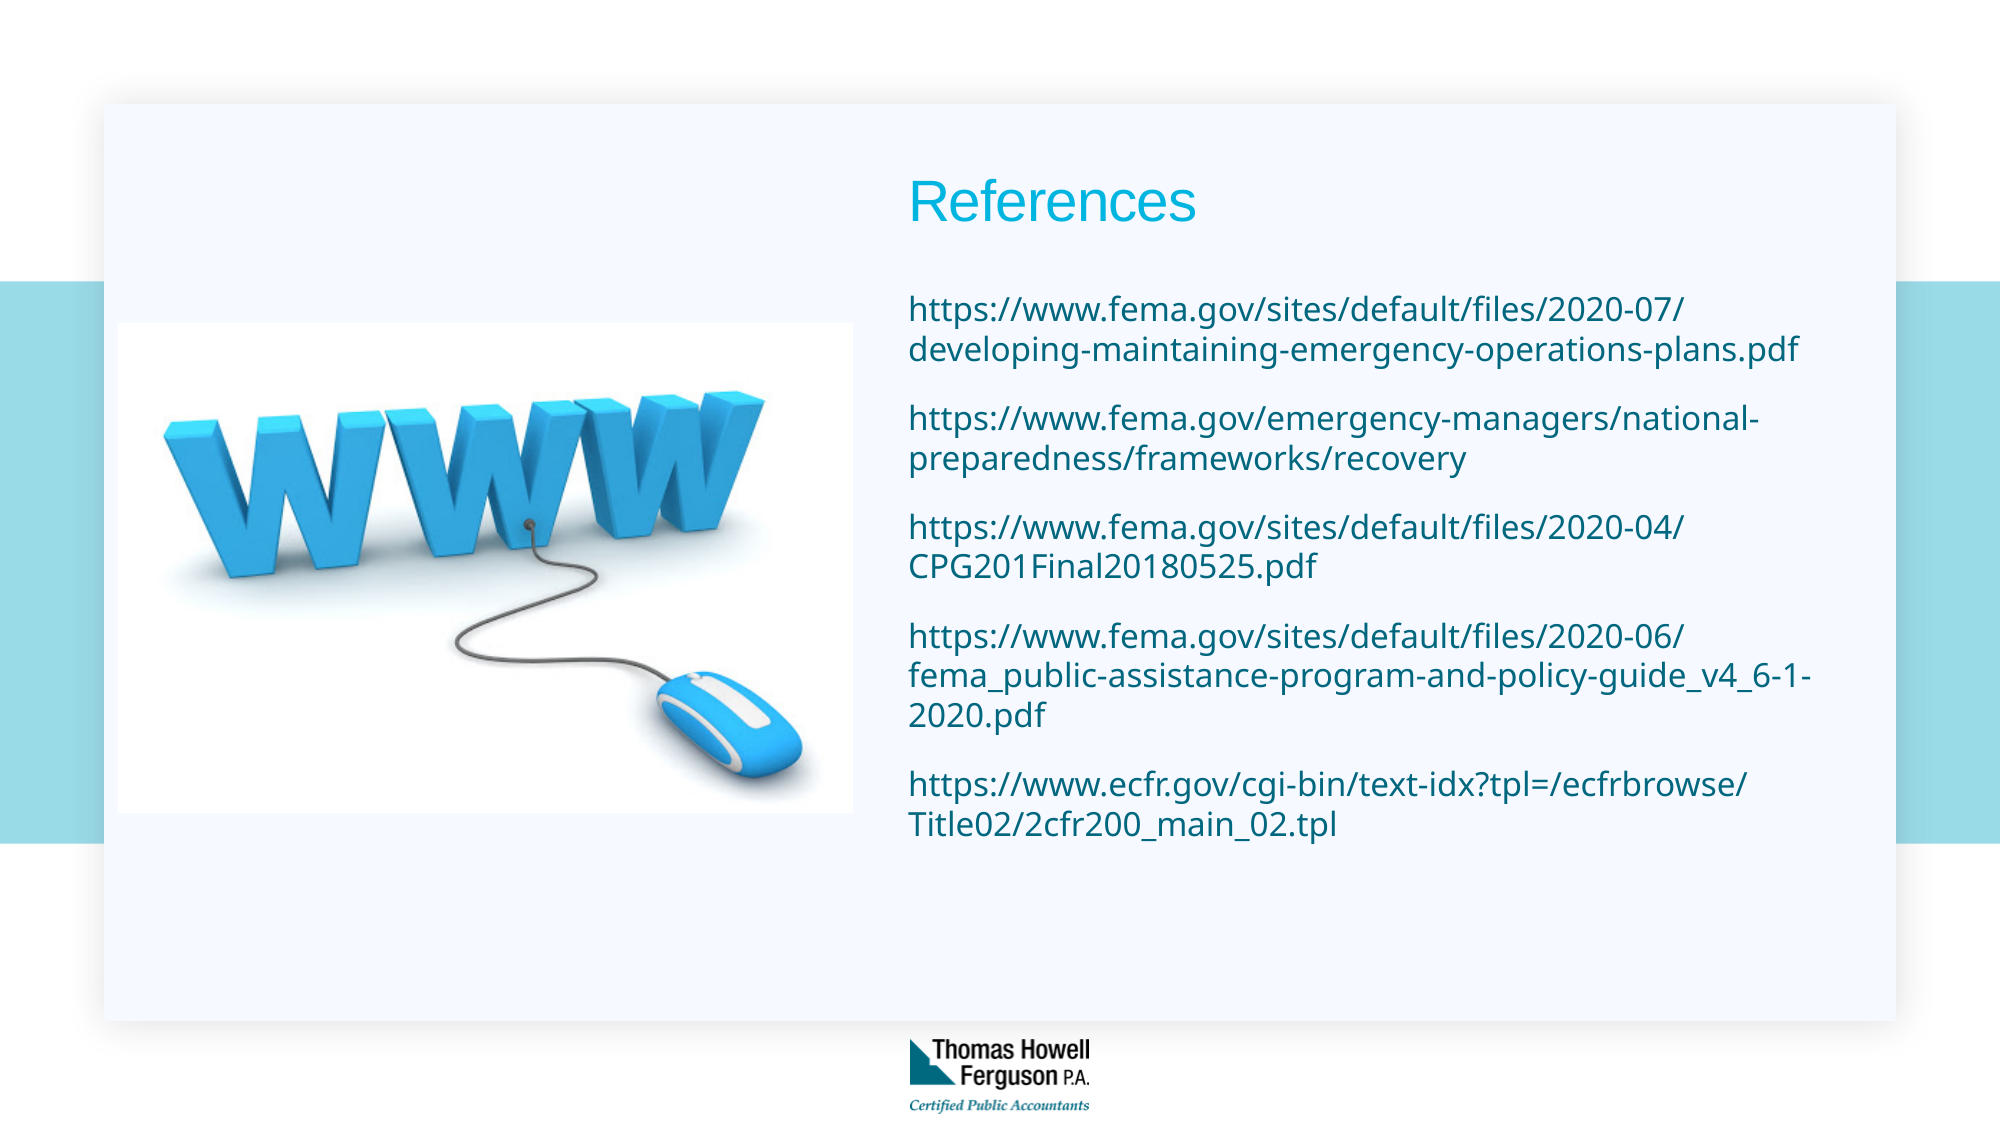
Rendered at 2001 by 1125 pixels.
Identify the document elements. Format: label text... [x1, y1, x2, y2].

picture [910, 1038, 1090, 1115]
list https://www.fema.gov/sites/default/files/2020-07/developing-maintaining-emergency-operations-plans.pdf https://www.fema.gov/emergency-managers/national-preparedness/frameworks/recovery https://www.fema.gov/sites/default/files/2020-04/CPG201Final20180525.pdf https://www.fema.gov/sites/default/files/2020-06/fema_public-assistance-program-and-policy-guide_v4_6-1-2020.pdf https://www.ecfr.gov/cgi-bin/text-idx?tpl=/ecfrbrowse/Title02/2cfr200_main_02.tpl [893, 280, 1830, 971]
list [118, 323, 853, 813]
title References [893, 154, 1830, 251]
